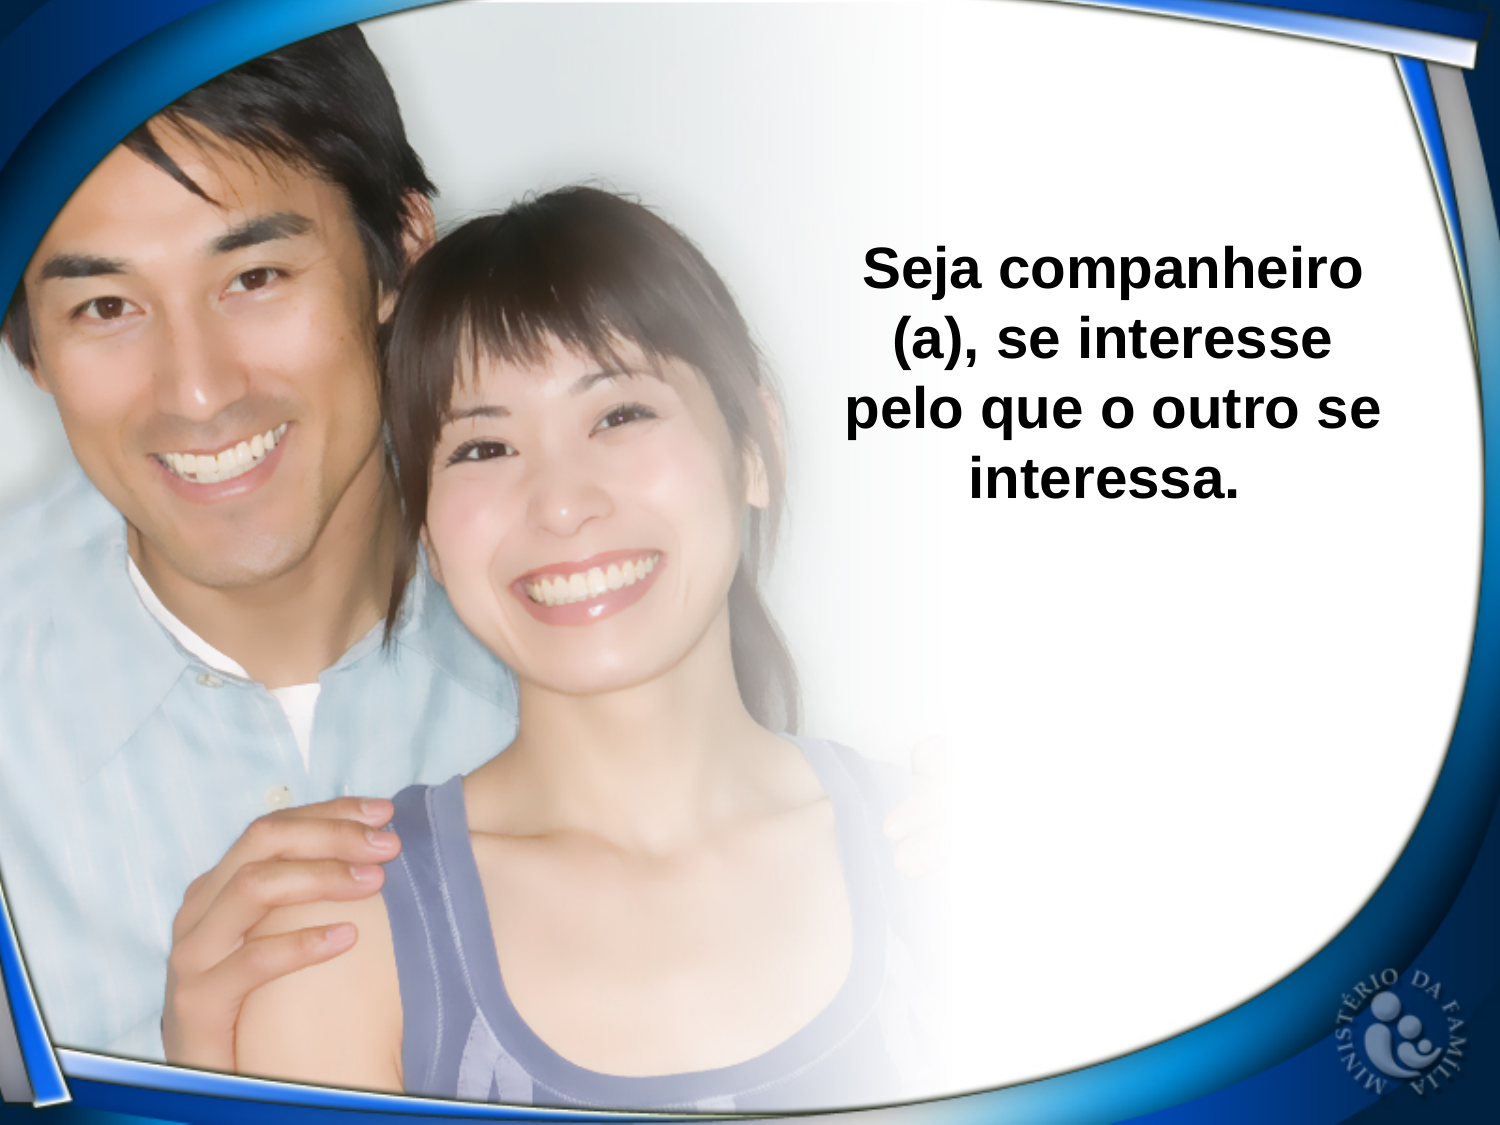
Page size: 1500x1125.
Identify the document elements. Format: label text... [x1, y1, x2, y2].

picture [0, 0, 1500, 1125]
text_box Seja companheiro (a), se interesse pelo que o outro se interessa. [820, 222, 1407, 518]
